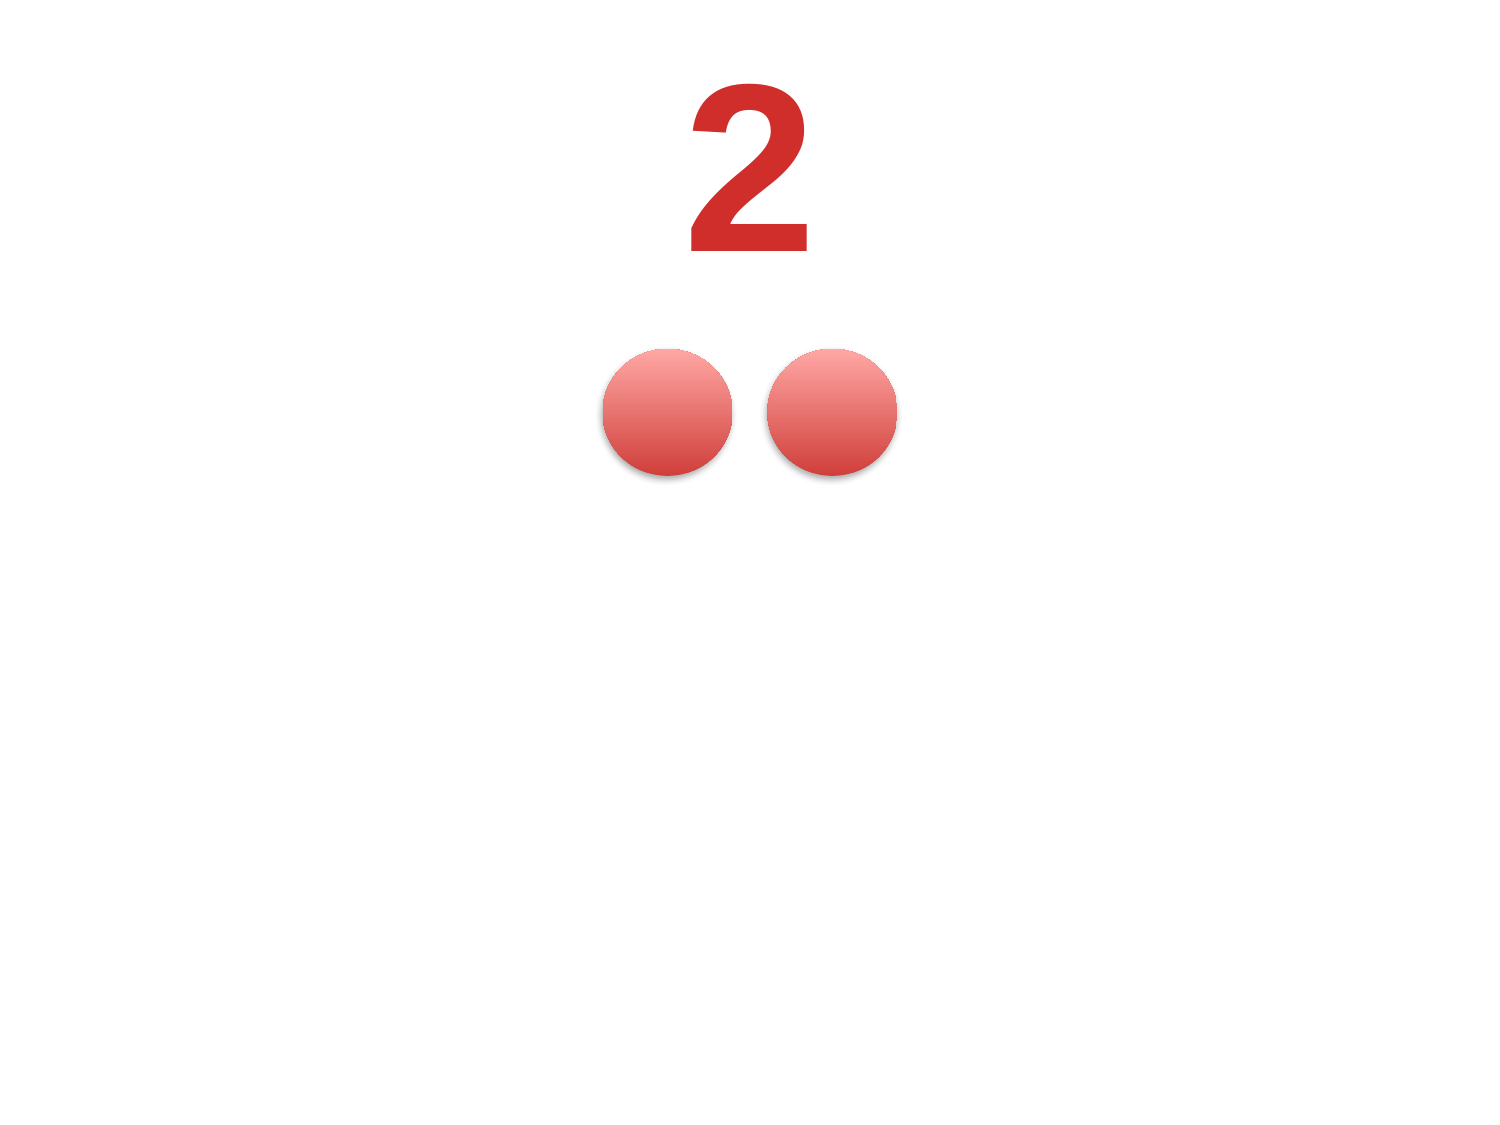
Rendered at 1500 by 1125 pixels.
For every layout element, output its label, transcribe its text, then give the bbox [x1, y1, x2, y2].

text_box 2 [668, 3, 832, 307]
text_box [602, 348, 898, 477]
